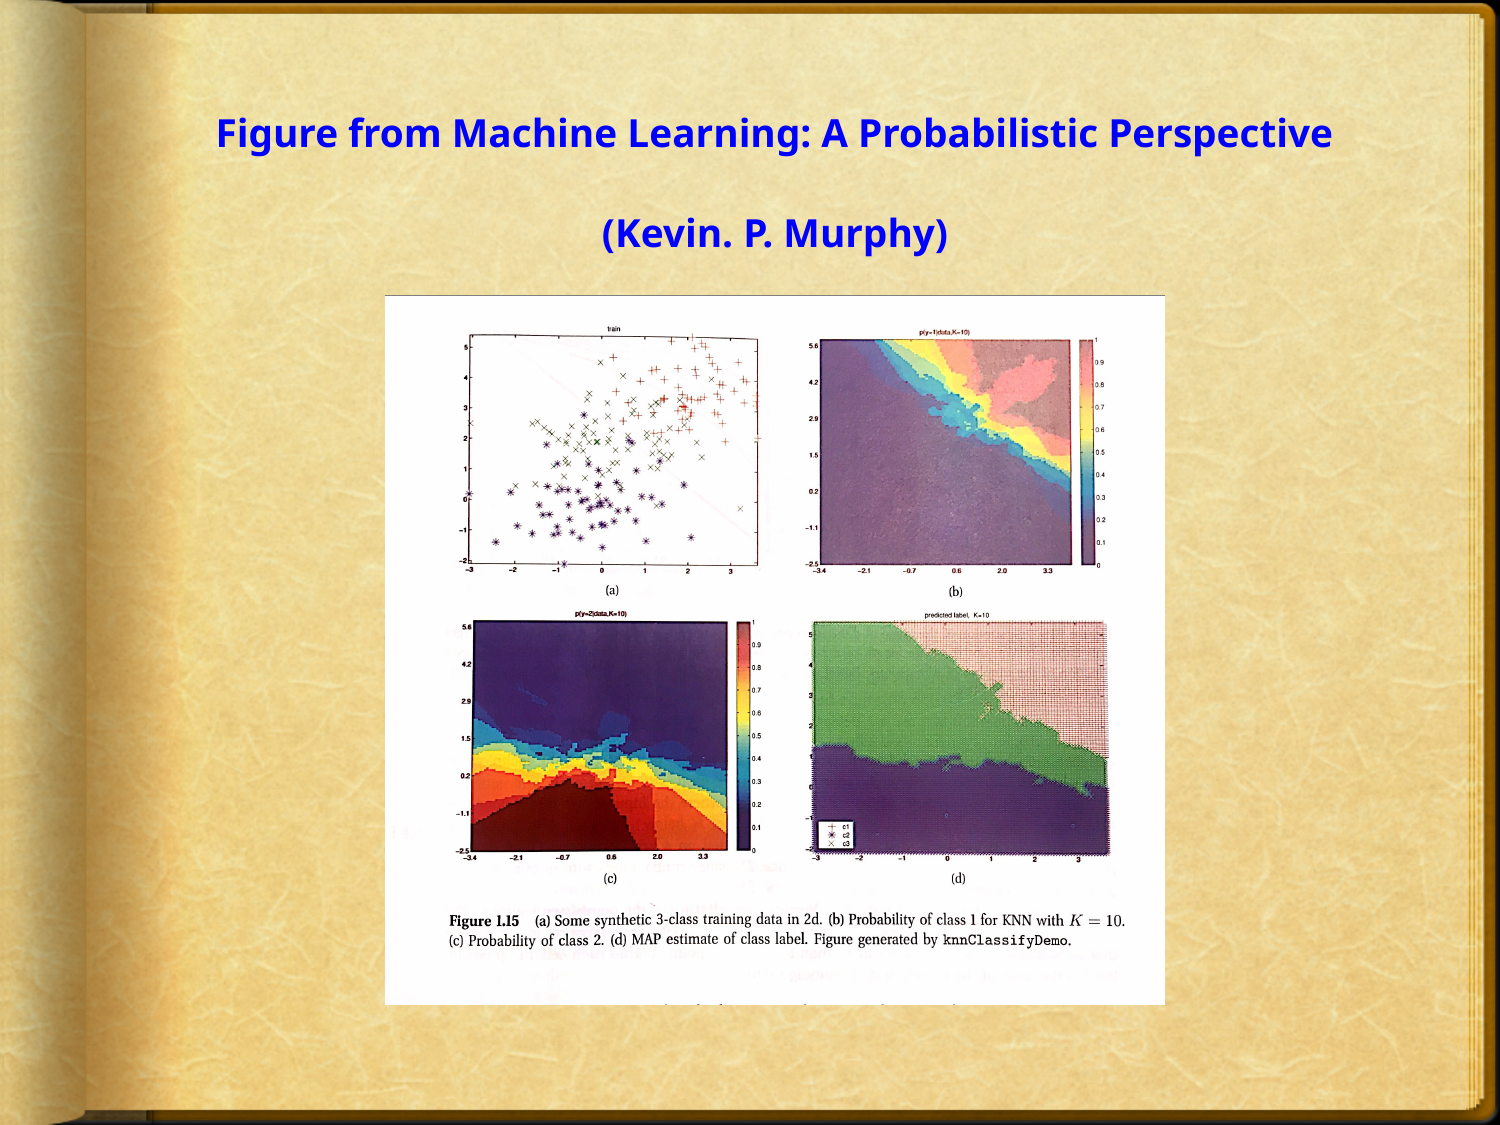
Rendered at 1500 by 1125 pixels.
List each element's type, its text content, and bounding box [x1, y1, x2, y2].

title Figure from Machine Learning: A Probabilistic Perspective (Kevin. P. Murphy) [178, 45, 1372, 265]
picture [0, 0, 1500, 1125]
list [177, 294, 1373, 1006]
